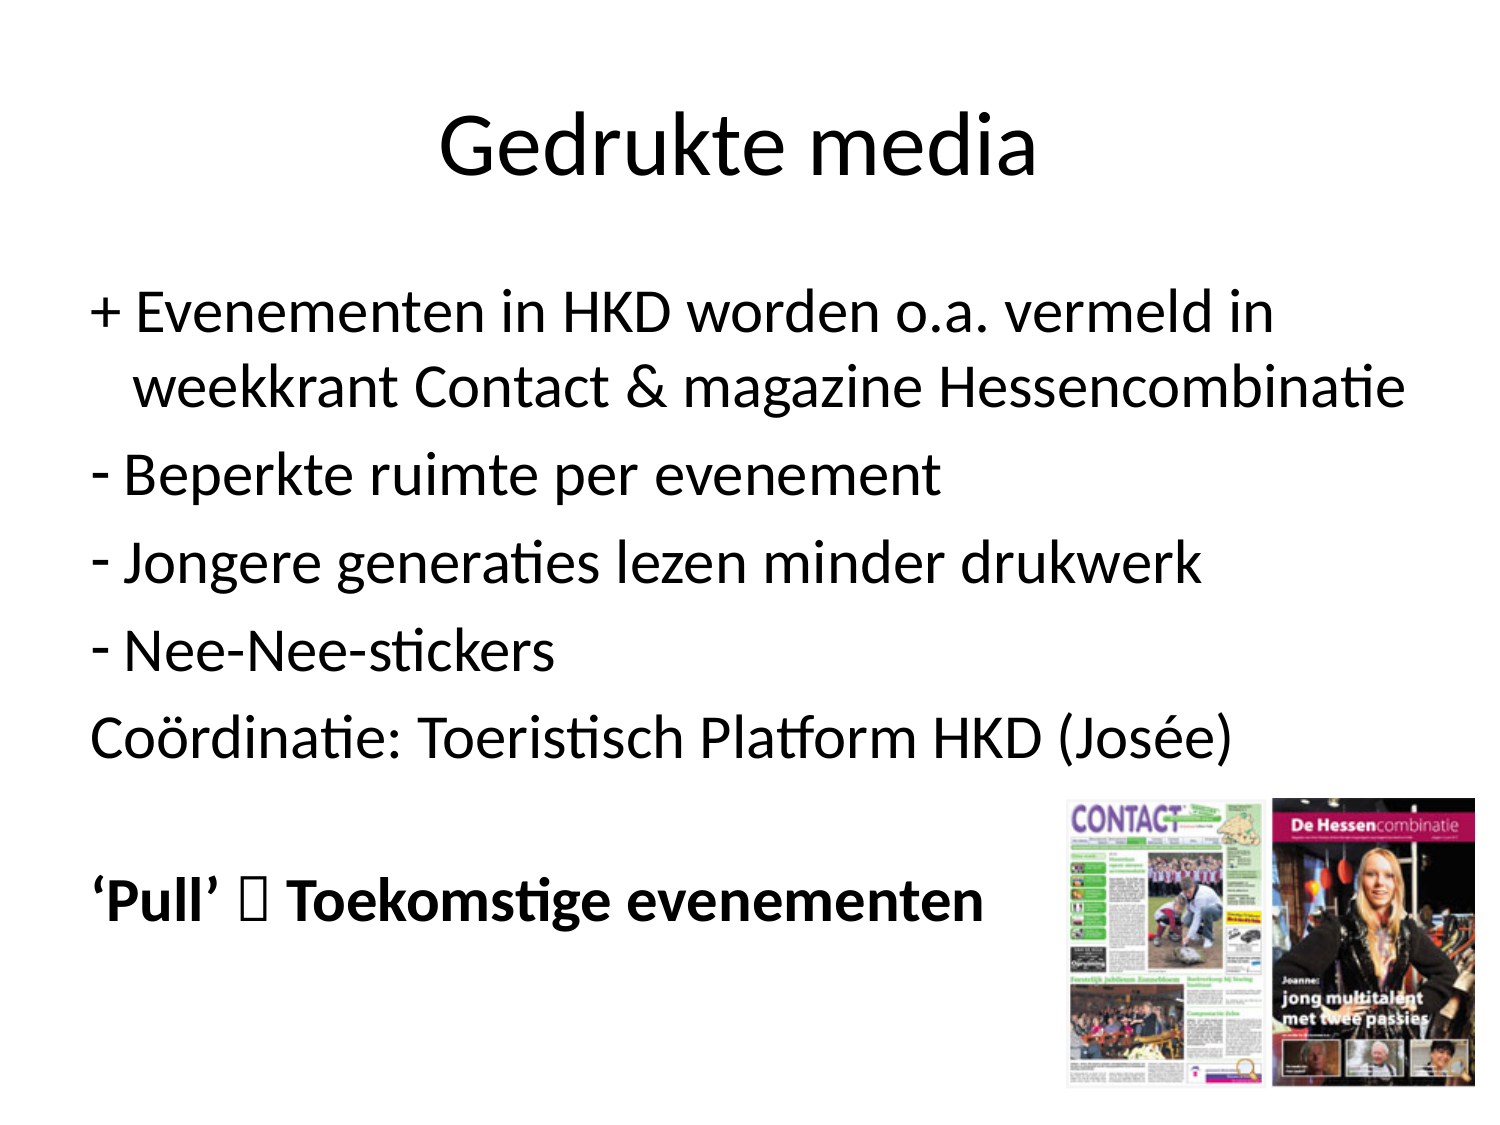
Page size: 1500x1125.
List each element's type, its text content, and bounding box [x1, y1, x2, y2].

picture [1066, 798, 1475, 1091]
list + Evenementen in HKD worden o.a. vermeld in weekkrant Contact & magazine Hessencombinatie Beperkte ruimte per evenement Jongere generaties lezen minder drukwerk Nee-Nee-stickers Coördinatie: Toeristisch Platform HKD (Josée) ‘Pull’  Toekomstige evenementen [75, 262, 1425, 1005]
title Gedrukte media [75, 45, 1425, 233]
